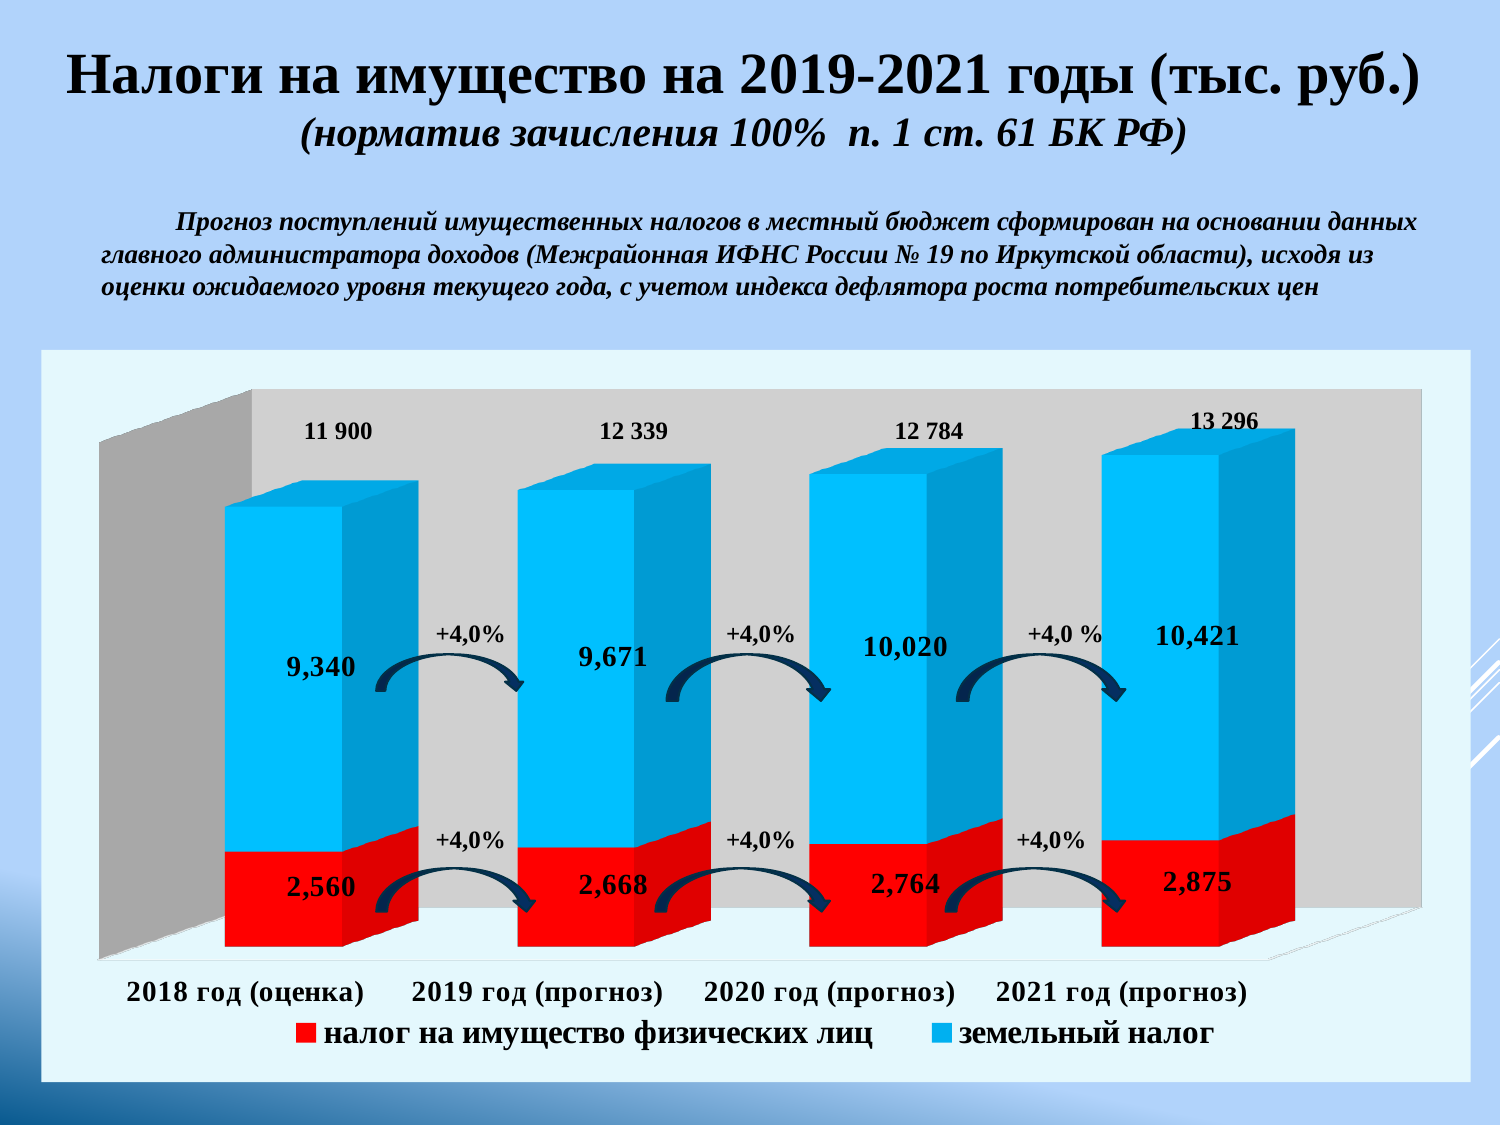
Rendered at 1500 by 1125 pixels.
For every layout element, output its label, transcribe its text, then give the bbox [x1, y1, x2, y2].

chart [41, 349, 1471, 1083]
title Налоги на имущество на 2019-2021 годы (тыс. руб.) (норматив зачисления 100% п. 1 ст. 61 БК РФ) [41, 19, 1447, 171]
text_box Прогноз поступлений имущественных налогов в местный бюджет сформирован на основании данных главного администратора доходов (Межрайонная ИФНС России № 19 по Иркутской области), исходя из оценки ожидаемого уровня текущего года, с учетом индекса дефлятора роста потребительских цен [86, 196, 1446, 309]
